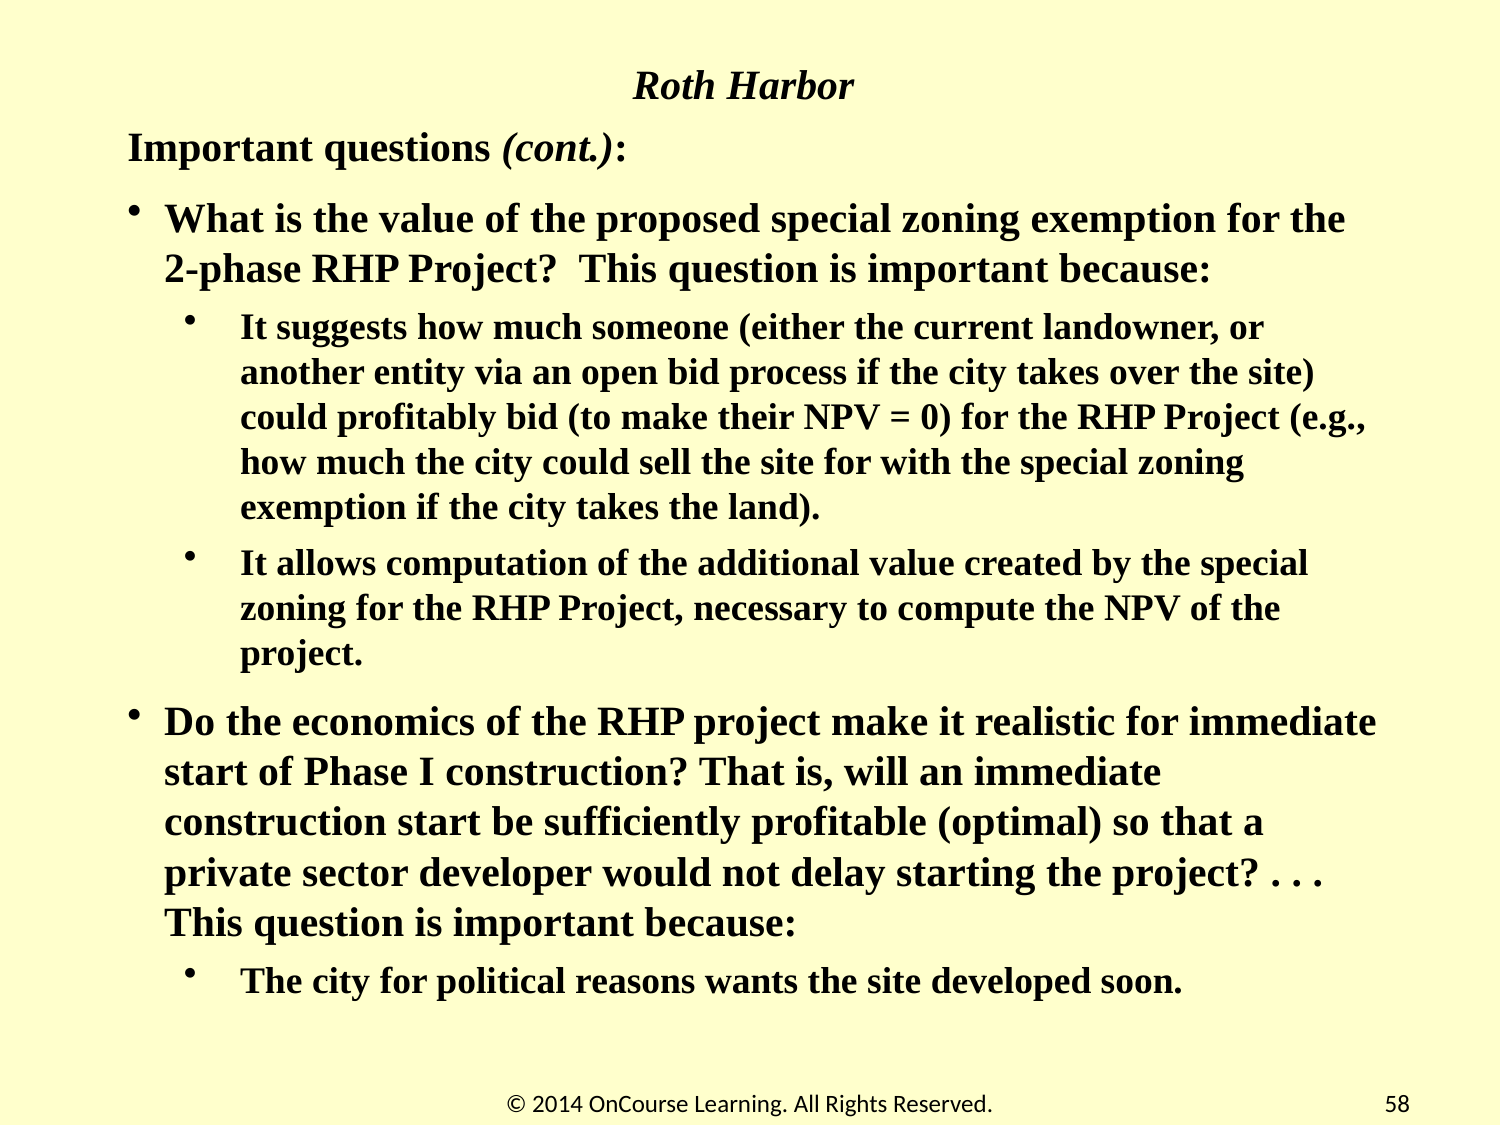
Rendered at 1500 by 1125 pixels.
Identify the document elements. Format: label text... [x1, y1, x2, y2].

slide_number 58 [1200, 1050, 1425, 1125]
text_box Roth Harbor [149, 50, 1338, 112]
footer © 2014 OnCourse Learning. All Rights Reserved. [300, 1050, 1200, 1125]
text_box Important questions (cont.): What is the value of the proposed special zoning exemption for the 2-phase RHP Project? This question is important because: It suggests how much someone (either the current landowner, or another entity via an open bid process if the city takes over the site) could profitably bid (to make their NPV = 0) for the RHP Project (e.g., how much the city could sell the site for with the special zoning exemption if the city takes the land). It allows computation of the additional value created by the special zoning for the RHP Project, necessary to compute the NPV of the project. Do the economics of the RHP project make it realistic for immediate start of Phase I construction? That is, will an immediate construction start be sufficiently profitable (optimal) so that a private sector developer would not delay starting the project? . . . This question is important because: The city for political reasons wants the site developed soon. [112, 112, 1400, 1008]
